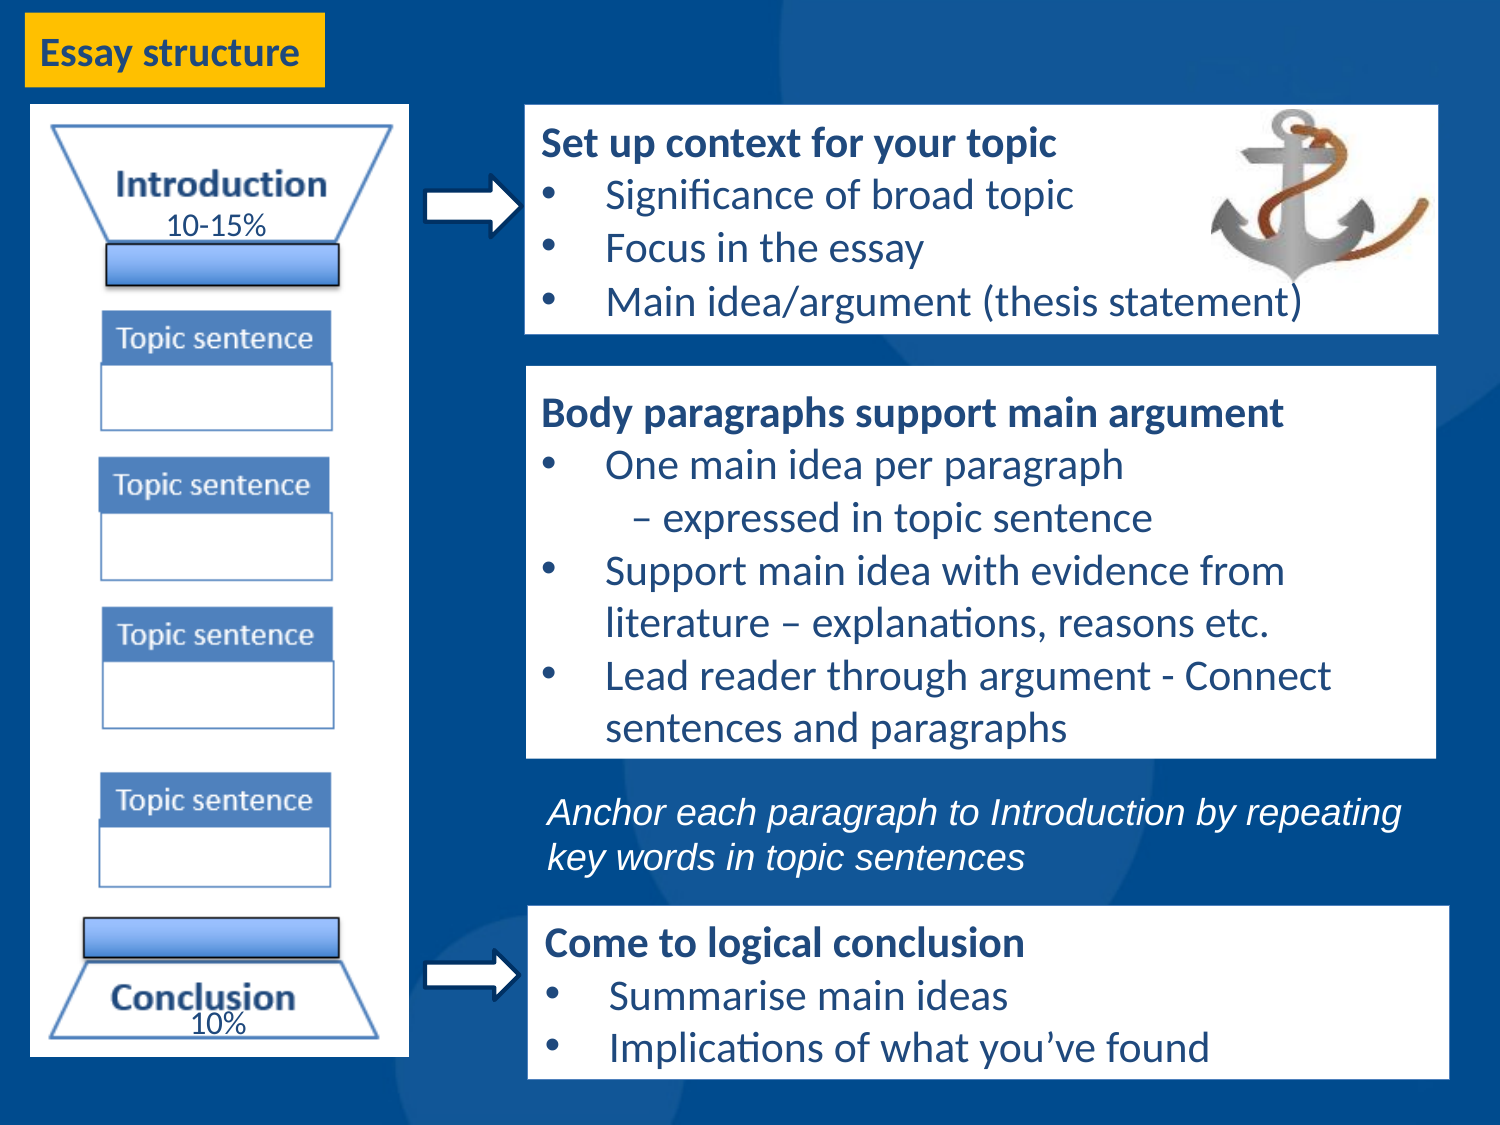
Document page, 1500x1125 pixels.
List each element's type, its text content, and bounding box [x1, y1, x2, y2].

text_box Anchor each paragraph to Introduction by repeating key words in topic sentences [532, 780, 1460, 886]
picture [0, 0, 1500, 1125]
title Essay structure [24, 12, 325, 88]
text_box Set up context for your topic Significance of broad topic Focus in the essay Main idea/argument (thesis statement) [524, 104, 1439, 335]
text_box Come to logical conclusion Summarise main ideas Implications of what you’ve found [527, 905, 1450, 1080]
text_box Body paragraphs support main argument One main idea per paragraph – expressed in topic sentence Support main idea with evidence from literature – explanations, reasons etc. Lead reader through argument - Connect sentences and paragraphs [526, 365, 1437, 759]
text_box [422, 948, 522, 1002]
text_box [422, 172, 524, 240]
